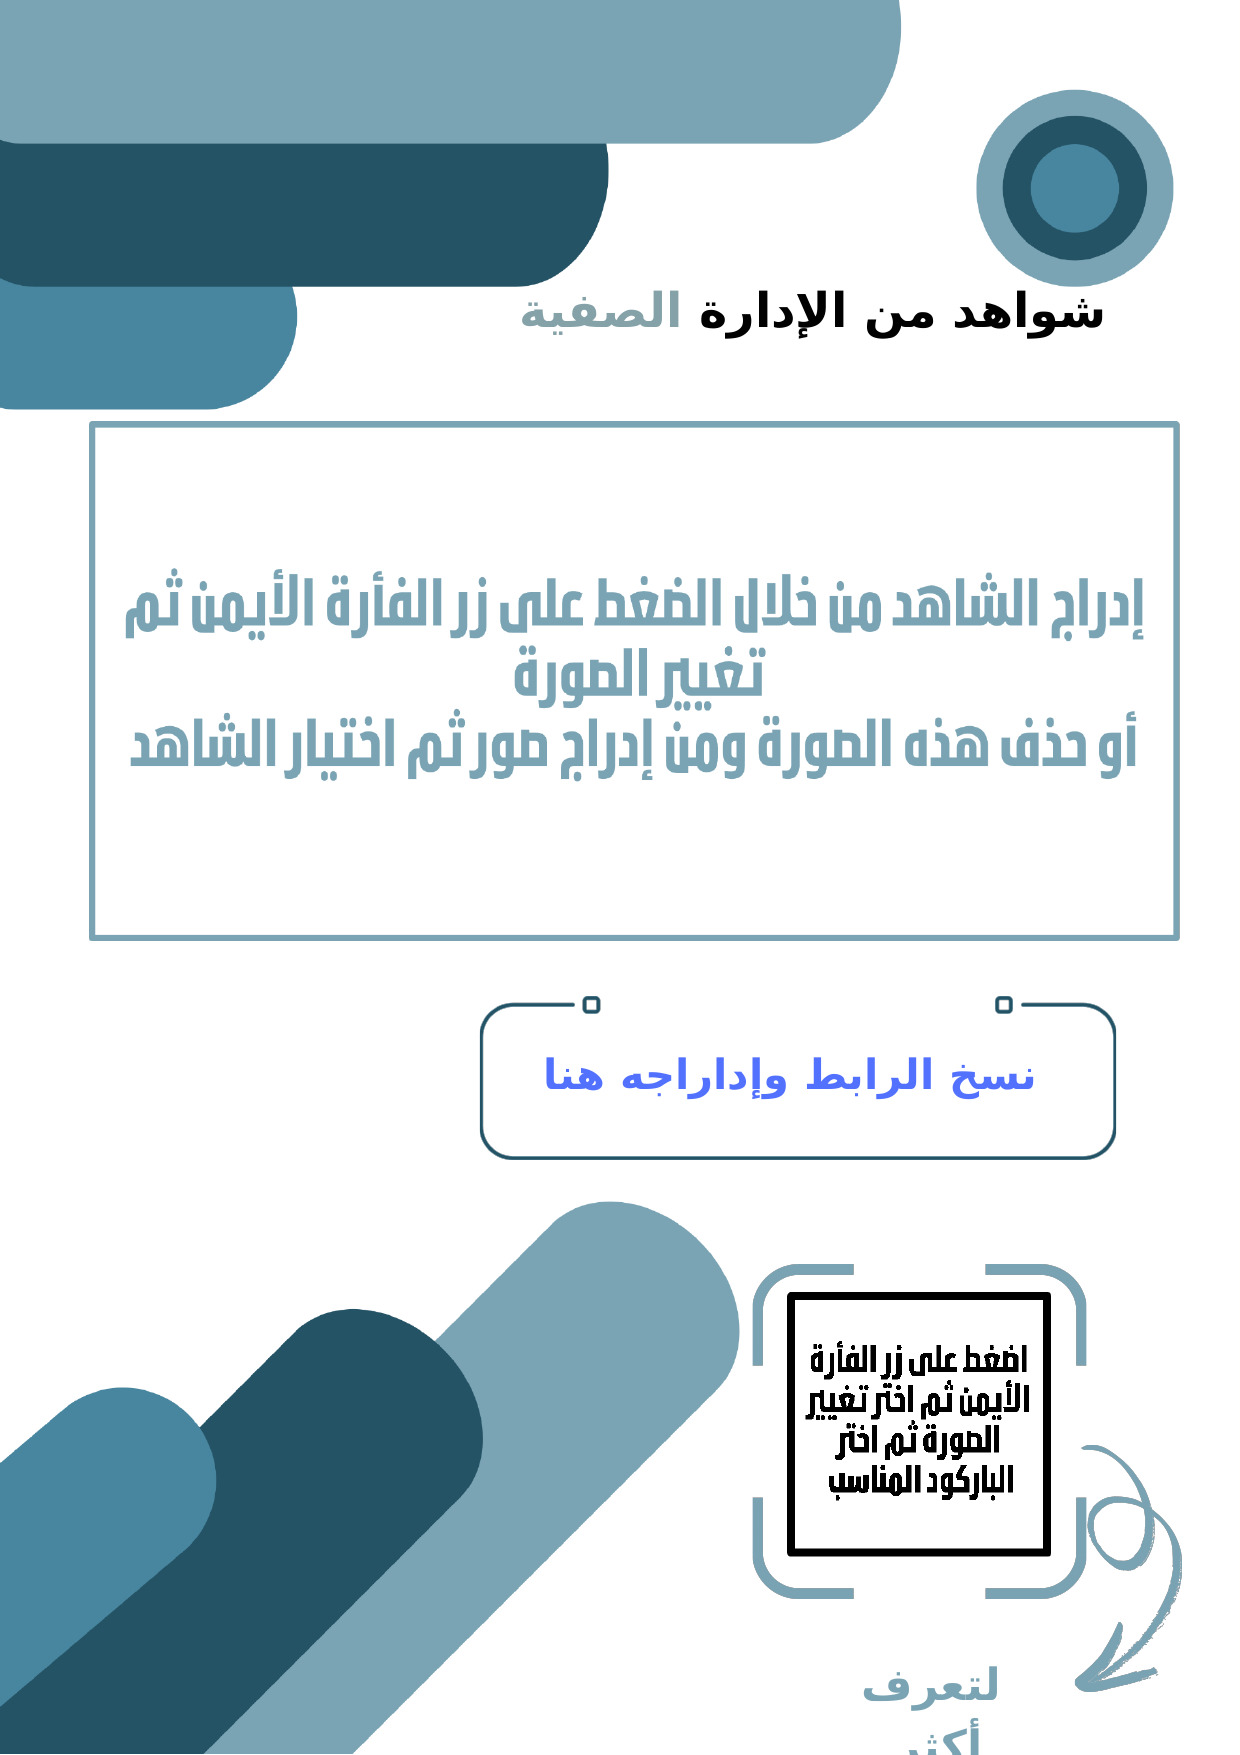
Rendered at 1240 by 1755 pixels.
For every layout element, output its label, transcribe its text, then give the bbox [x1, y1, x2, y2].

text_box [1074, 1445, 1182, 1692]
text_box [752, 1264, 1087, 1599]
text_box لتعرف أكثر [812, 1646, 1051, 1755]
text_box نسخ الرابط وإداراجه هنا [509, 1057, 1087, 1099]
picture [0, 0, 1240, 1754]
text_box شواهد من الإدارة الصفية [382, 269, 1227, 337]
text_box [479, 996, 1117, 1160]
